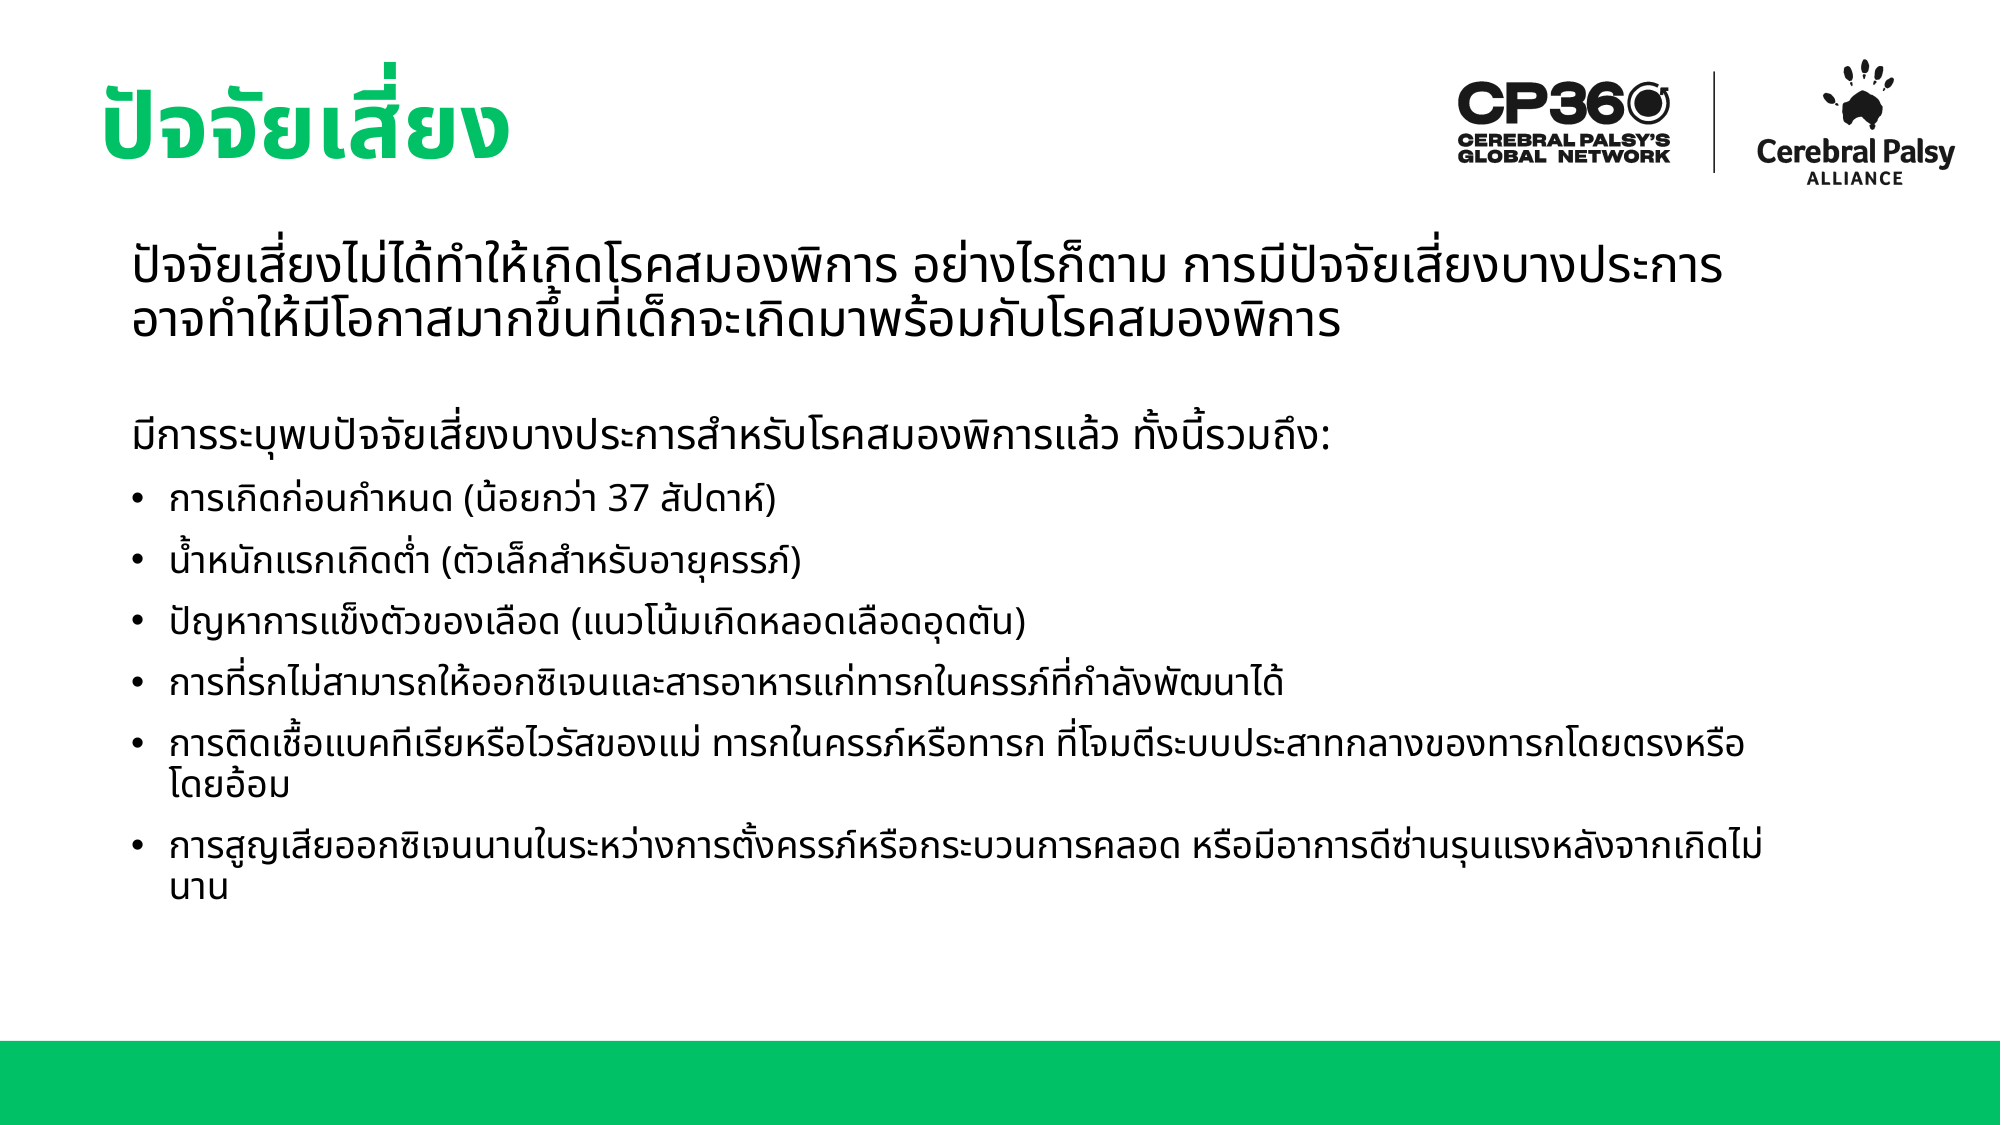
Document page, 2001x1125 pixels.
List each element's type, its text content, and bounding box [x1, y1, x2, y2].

list ปัจจัยเสี่ยงไม่ได้ทำให้เกิดโรคสมองพิการ อย่างไรก็ตาม การมีปัจจัยเสี่ยงบางประการอาจทำให้มีโอกาสมากขึ้นที่เด็กจะเกิดมาพร้อมกับโรคสมองพิการ มีการระบุพบปัจจัยเสี่ยงบางประการสำหรับโรคสมองพิการแล้ว ทั้งนี้รวมถึง: การเกิดก่อนกำหนด (น้อยกว่า 37 สัปดาห์) น้ำหนักแรกเกิดต่ำ (ตัวเล็กสำหรับอายุครรภ์) ปัญหาการแข็งตัวของเลือด (แนวโน้มเกิดหลอดเลือดอุดตัน) การที่รกไม่สามารถให้ออกซิเจนและสารอาหารแก่ทารกในครรภ์ที่กำลังพัฒนาได้ การติดเชื้อแบคทีเรียหรือไวรัสของแม่ ทารกในครรภ์หรือทารก ที่โจมตีระบบประสาทกลางของทารกโดยตรงหรือโดยอ้อม การสูญเสียออกซิเจนนานในระหว่างการตั้งครรภ์หรือกระบวนการคลอด หรือมีอาการดีซ่านรุนแรงหลังจากเกิดไม่นาน [115, 232, 1814, 995]
picture [1383, 30, 2001, 214]
title ปัจจัยเสี่ยง [84, 71, 1526, 190]
